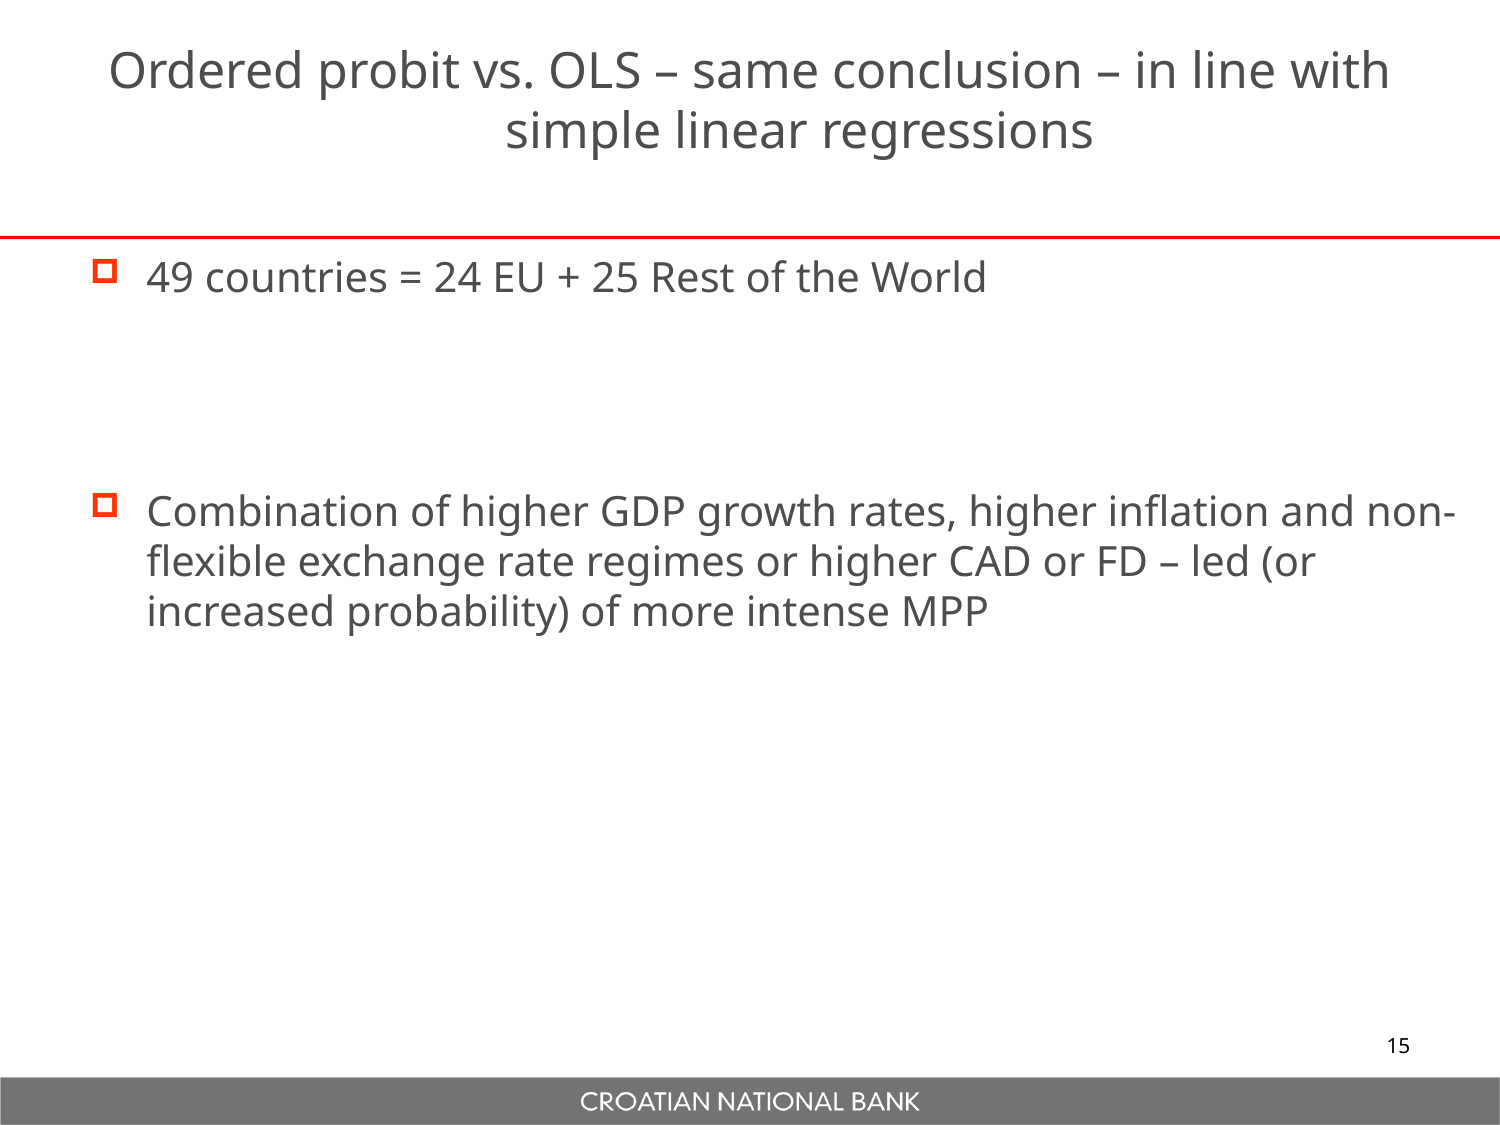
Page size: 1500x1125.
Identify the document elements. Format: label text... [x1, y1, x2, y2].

text_box 15 [1074, 1024, 1425, 1100]
list 49 countries = 24 EU + 25 Rest of the World Combination of higher GDP growth rates, higher inflation and non-flexible exchange rate regimes or higher CAD or FD – led (or increased probability) of more intense MPP [75, 243, 1483, 988]
picture [0, 1077, 1500, 1125]
title Ordered probit vs. OLS – same conclusion – in line with simple linear regressions [75, 3, 1425, 167]
